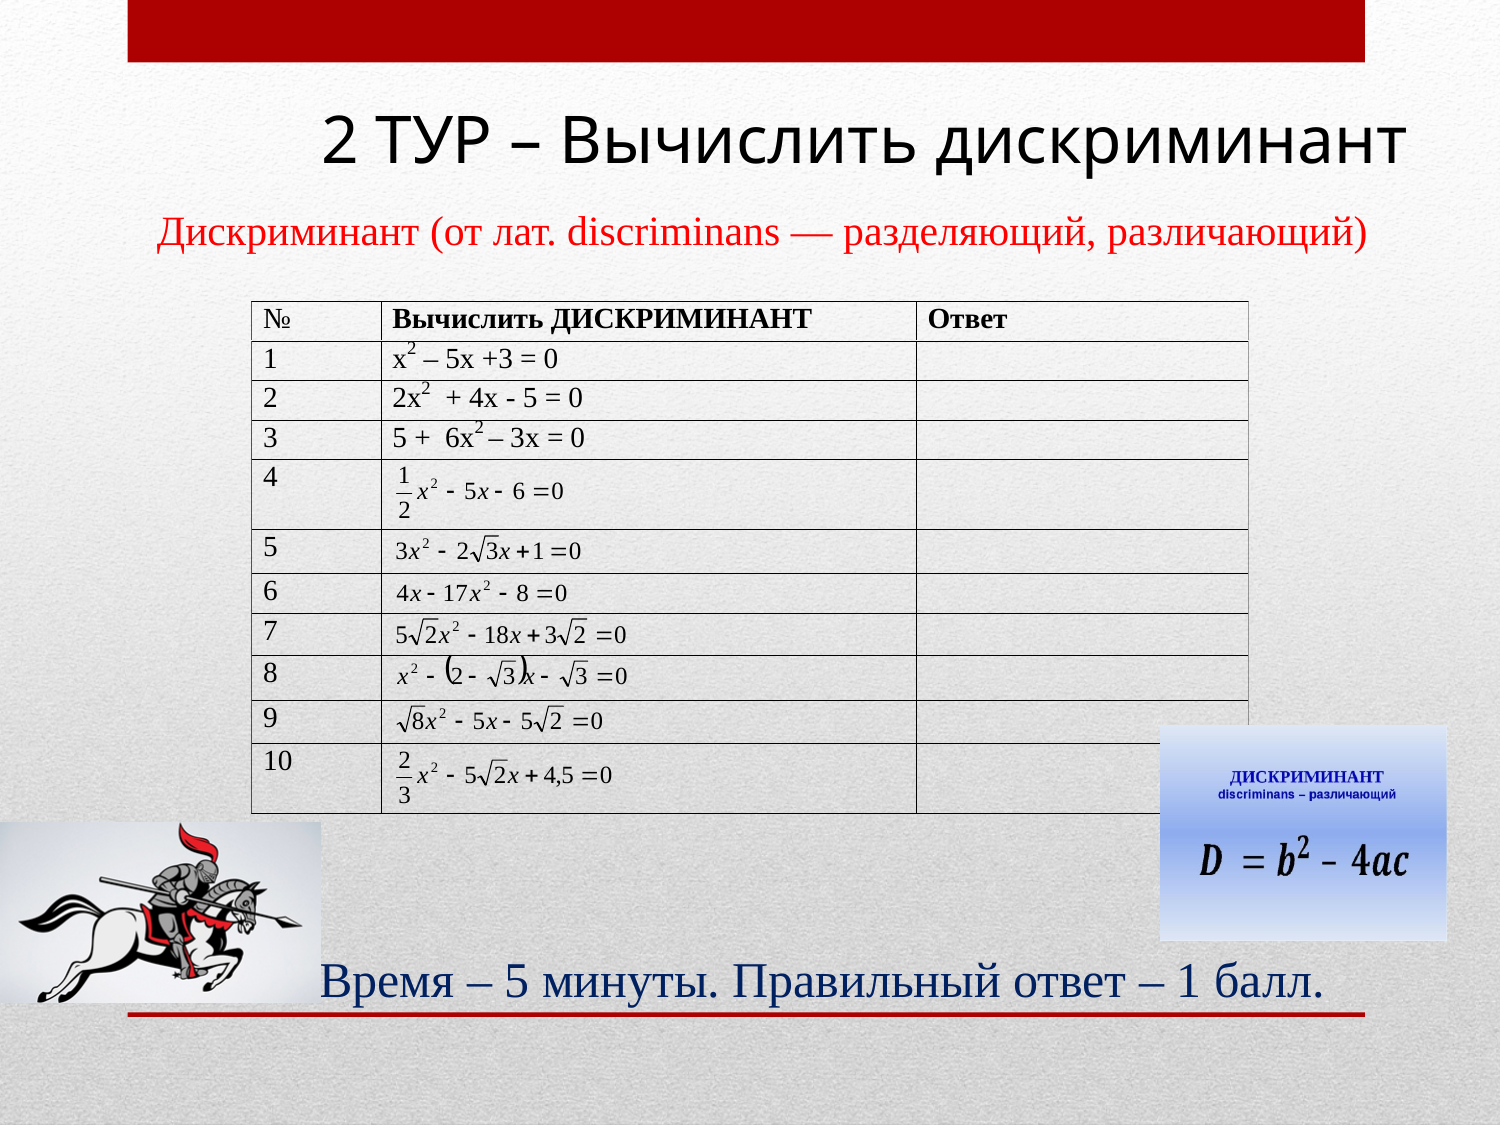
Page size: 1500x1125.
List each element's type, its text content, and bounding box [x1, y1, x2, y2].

text_box Время – 5 минуты. Правильный ответ – 1 балл. [218, 940, 1353, 1016]
picture [0, 299, 1448, 1004]
title 2 ТУР – Вычислить дискриминант [88, 42, 1424, 185]
text_box Дискриминант (от лат. discriminans — разделяющий, различающий) [88, 196, 1447, 262]
